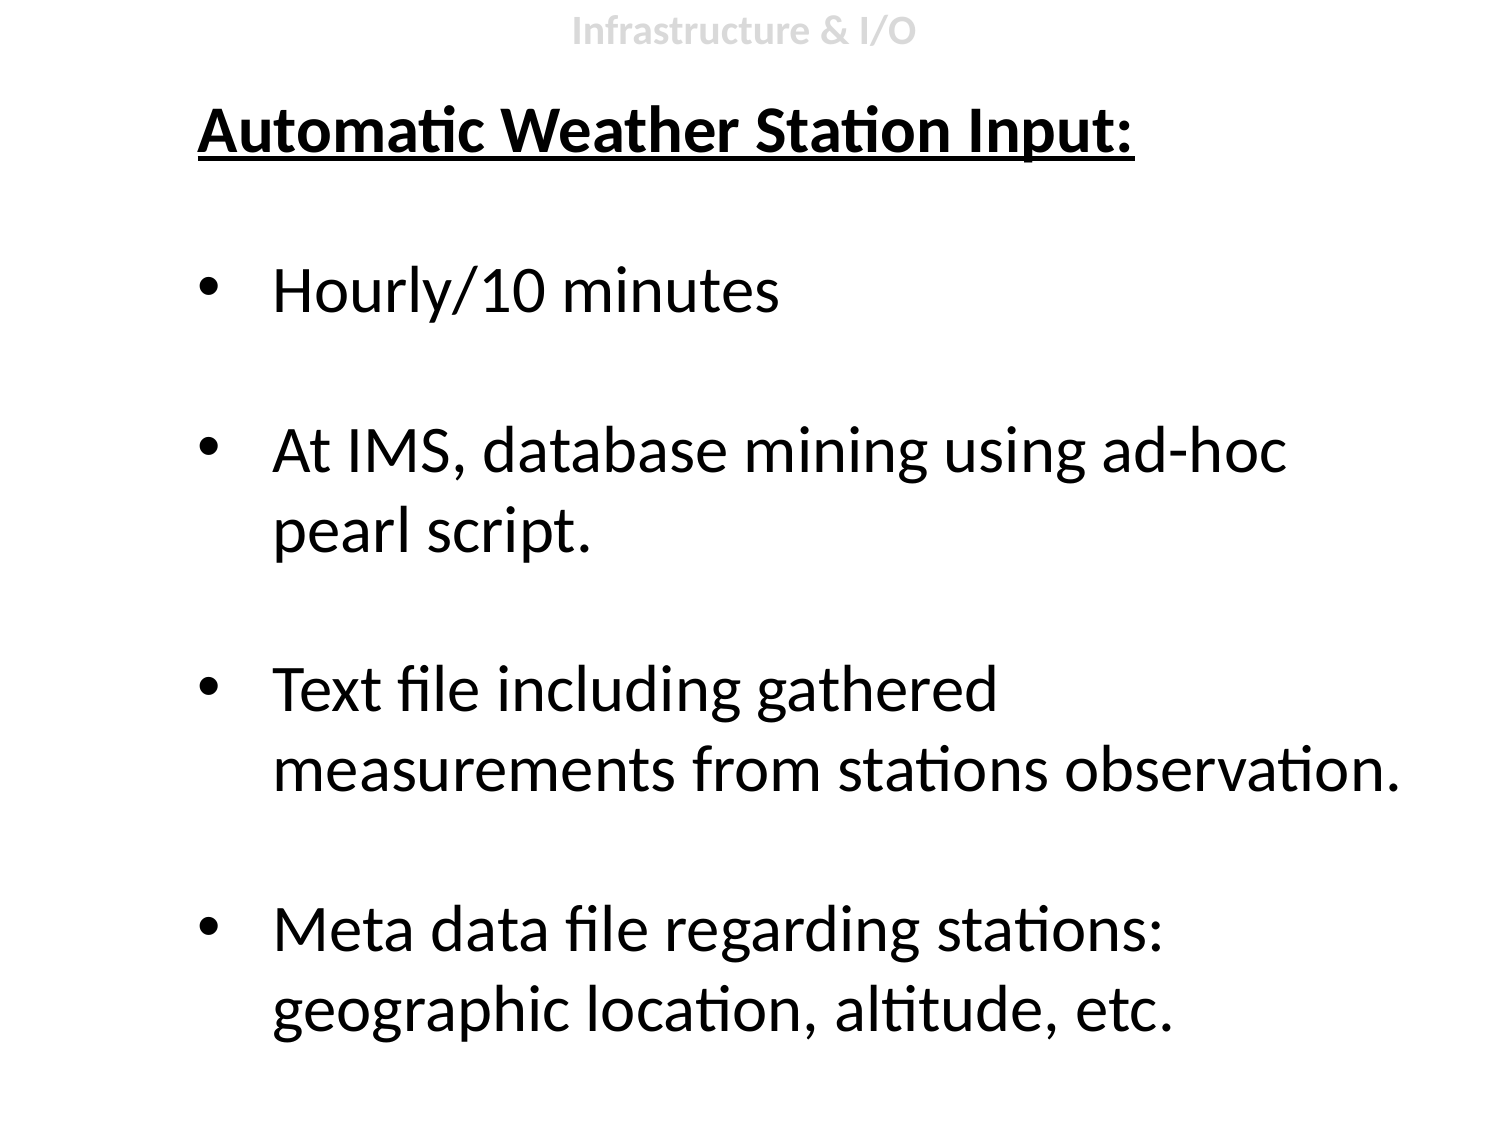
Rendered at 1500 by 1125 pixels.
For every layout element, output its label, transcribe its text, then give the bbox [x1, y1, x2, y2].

text_box Infrastructure & I/O [466, 0, 1022, 61]
text_box Automatic Weather Station Input: Hourly/10 minutes At IMS, database mining using ad-hoc pearl script. Text file including gathered measurements from stations observation. Meta data file regarding stations: geographic location, altitude, etc. [182, 78, 1424, 1053]
